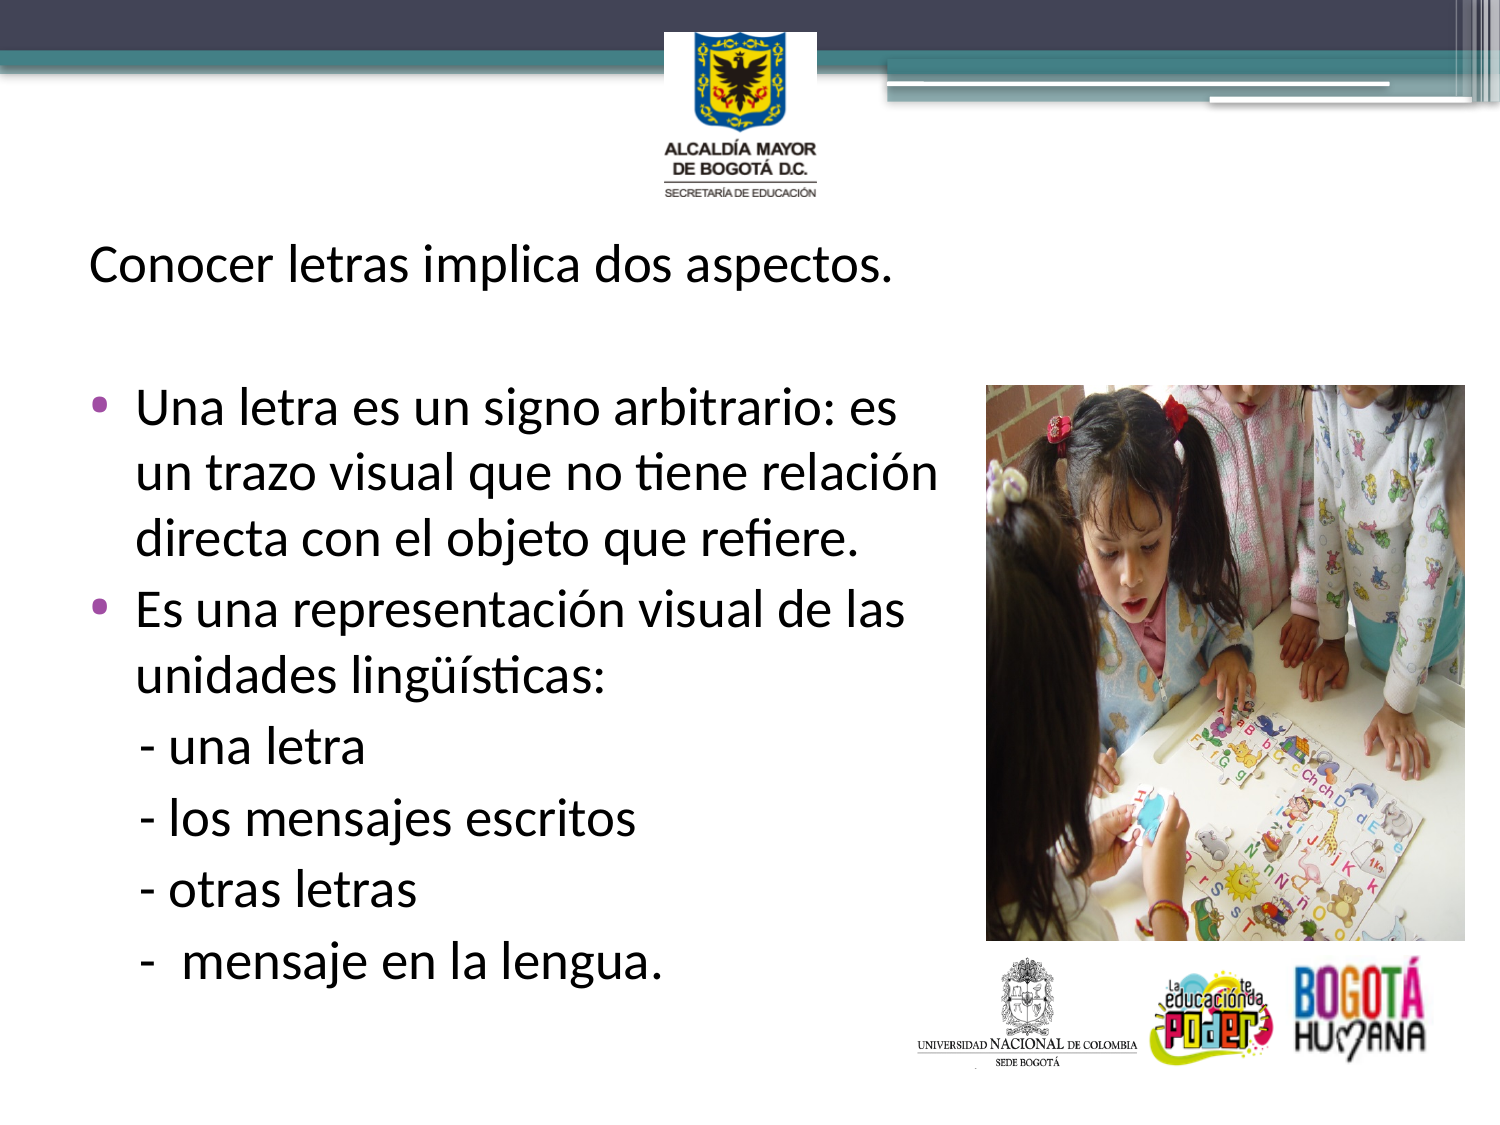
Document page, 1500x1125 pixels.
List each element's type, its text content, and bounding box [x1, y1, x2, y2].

picture [903, 951, 1279, 1073]
picture [1281, 954, 1447, 1069]
picture [663, 32, 817, 198]
list Conocer letras implica dos aspectos. Una letra es un signo arbitrario: es un trazo visual que no tiene relación directa con el objeto que refiere. Es una representación visual de las unidades lingüísticas: - una letra - los mensajes escritos - otras letras - mensaje en la lengua. [75, 220, 975, 1006]
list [985, 385, 1465, 941]
